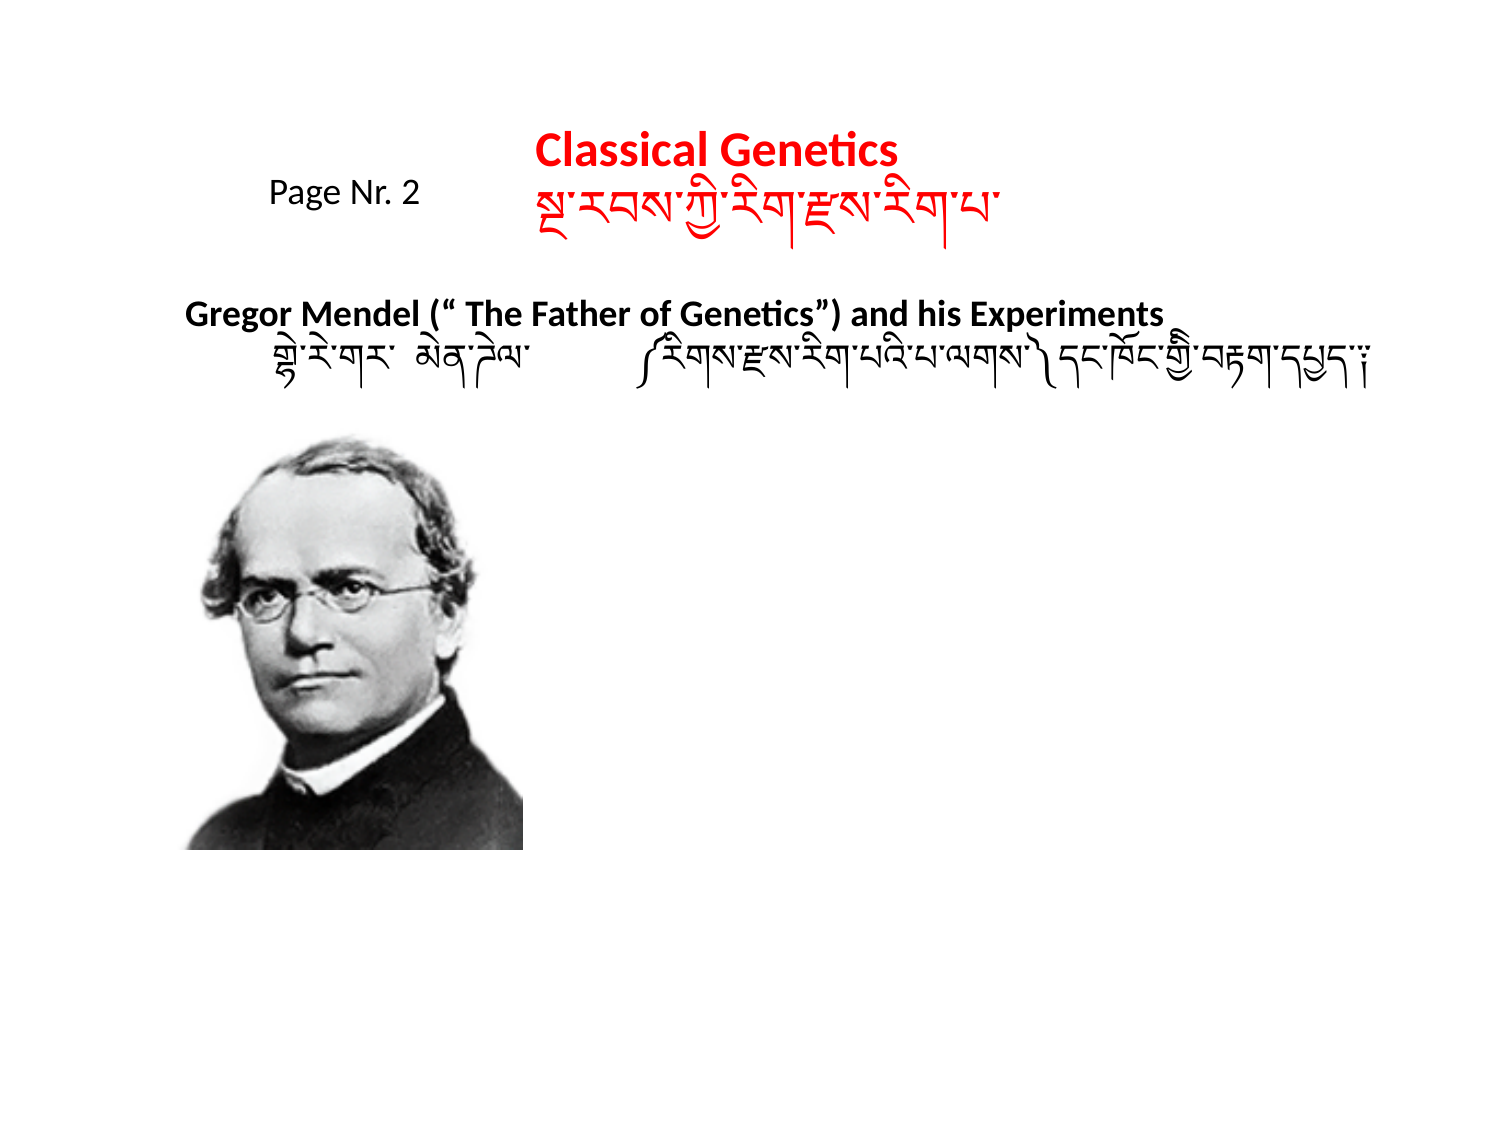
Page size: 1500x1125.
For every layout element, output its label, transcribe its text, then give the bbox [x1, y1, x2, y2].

text_box Gregor Mendel (“ The Father of Genetics”) and his Experiments གྷེ་རེ་གར་ མེན་ཌེལ་ ༼རིགས་རྫས་རིག་པའི་པ་ལགས་༽དང་ཁོང་གྱིི་བརྟག་དཔྱད་༑ [170, 281, 1416, 387]
picture [166, 419, 524, 851]
text_box Classical Genetics སྔ་རབས་ཀྱི་རིག་རྫས་རིག་པ་ [520, 109, 1151, 245]
text_box Page Nr. 2 [254, 159, 436, 220]
